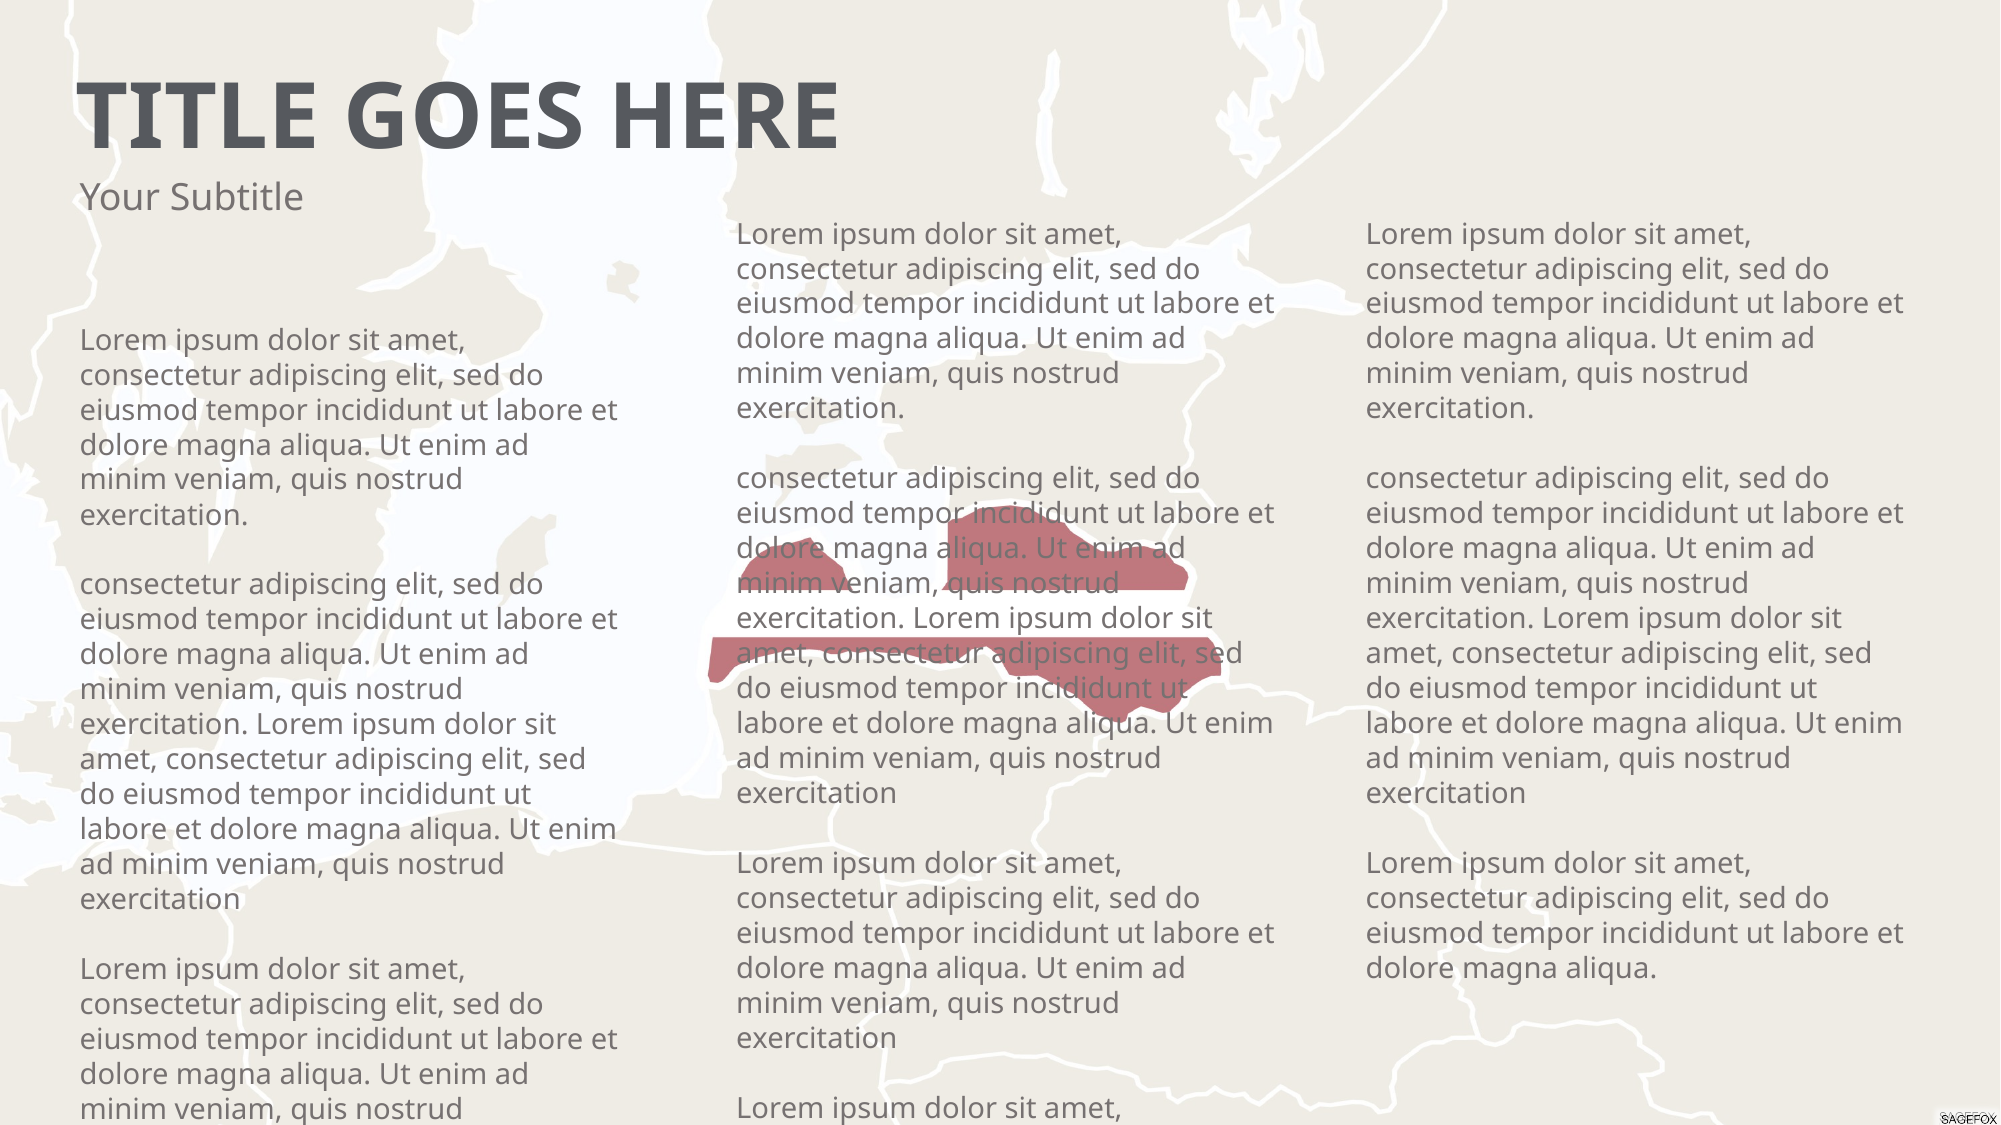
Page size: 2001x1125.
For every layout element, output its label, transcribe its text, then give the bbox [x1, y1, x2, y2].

text_box [0, 0, 2000, 1125]
text_box Lorem ipsum dolor sit amet, consectetur adipiscing elit, sed do eiusmod tempor incididunt ut labore et dolore magna aliqua. Ut enim ad minim veniam, quis nostrud exercitation. consectetur adipiscing elit, sed do eiusmod tempor incididunt ut labore et dolore magna aliqua. Ut enim ad minim veniam, quis nostrud exercitation. Lorem ipsum dolor sit amet, consectetur adipiscing elit, sed do eiusmod tempor incididunt ut labore et dolore magna aliqua. Ut enim ad minim veniam, quis nostrud exercitation Lorem ipsum dolor sit amet, consectetur adipiscing elit, sed do eiusmod tempor incididunt ut labore et dolore magna aliqua. [1350, 207, 1921, 992]
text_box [60, 49, 1020, 227]
picture [1938, 1114, 1999, 1125]
text_box Lorem ipsum dolor sit amet, consectetur adipiscing elit, sed do eiusmod tempor incididunt ut labore et dolore magna aliqua. Ut enim ad minim veniam, quis nostrud exercitation. consectetur adipiscing elit, sed do eiusmod tempor incididunt ut labore et dolore magna aliqua. Ut enim ad minim veniam, quis nostrud exercitation. Lorem ipsum dolor sit amet, consectetur adipiscing elit, sed do eiusmod tempor incididunt ut labore et dolore magna aliqua. Ut enim ad minim veniam, quis nostrud exercitation Lorem ipsum dolor sit amet, consectetur adipiscing elit, sed do eiusmod tempor incididunt ut labore et dolore magna aliqua. Ut enim ad minim veniam, quis nostrud exercitation Lorem ipsum dolor sit amet, consectetur adipiscing elit, sed do eiusmod. [721, 207, 1292, 1125]
text_box Lorem ipsum dolor sit amet, consectetur adipiscing elit, sed do eiusmod tempor incididunt ut labore et dolore magna aliqua. Ut enim ad minim veniam, quis nostrud exercitation. consectetur adipiscing elit, sed do eiusmod tempor incididunt ut labore et dolore magna aliqua. Ut enim ad minim veniam, quis nostrud exercitation. Lorem ipsum dolor sit amet, consectetur adipiscing elit, sed do eiusmod tempor incididunt ut labore et dolore magna aliqua. Ut enim ad minim veniam, quis nostrud exercitation Lorem ipsum dolor sit amet, consectetur adipiscing elit, sed do eiusmod tempor incididunt ut labore et dolore magna aliqua. Ut enim ad minim veniam, quis nostrud exercitation. [64, 313, 635, 1125]
